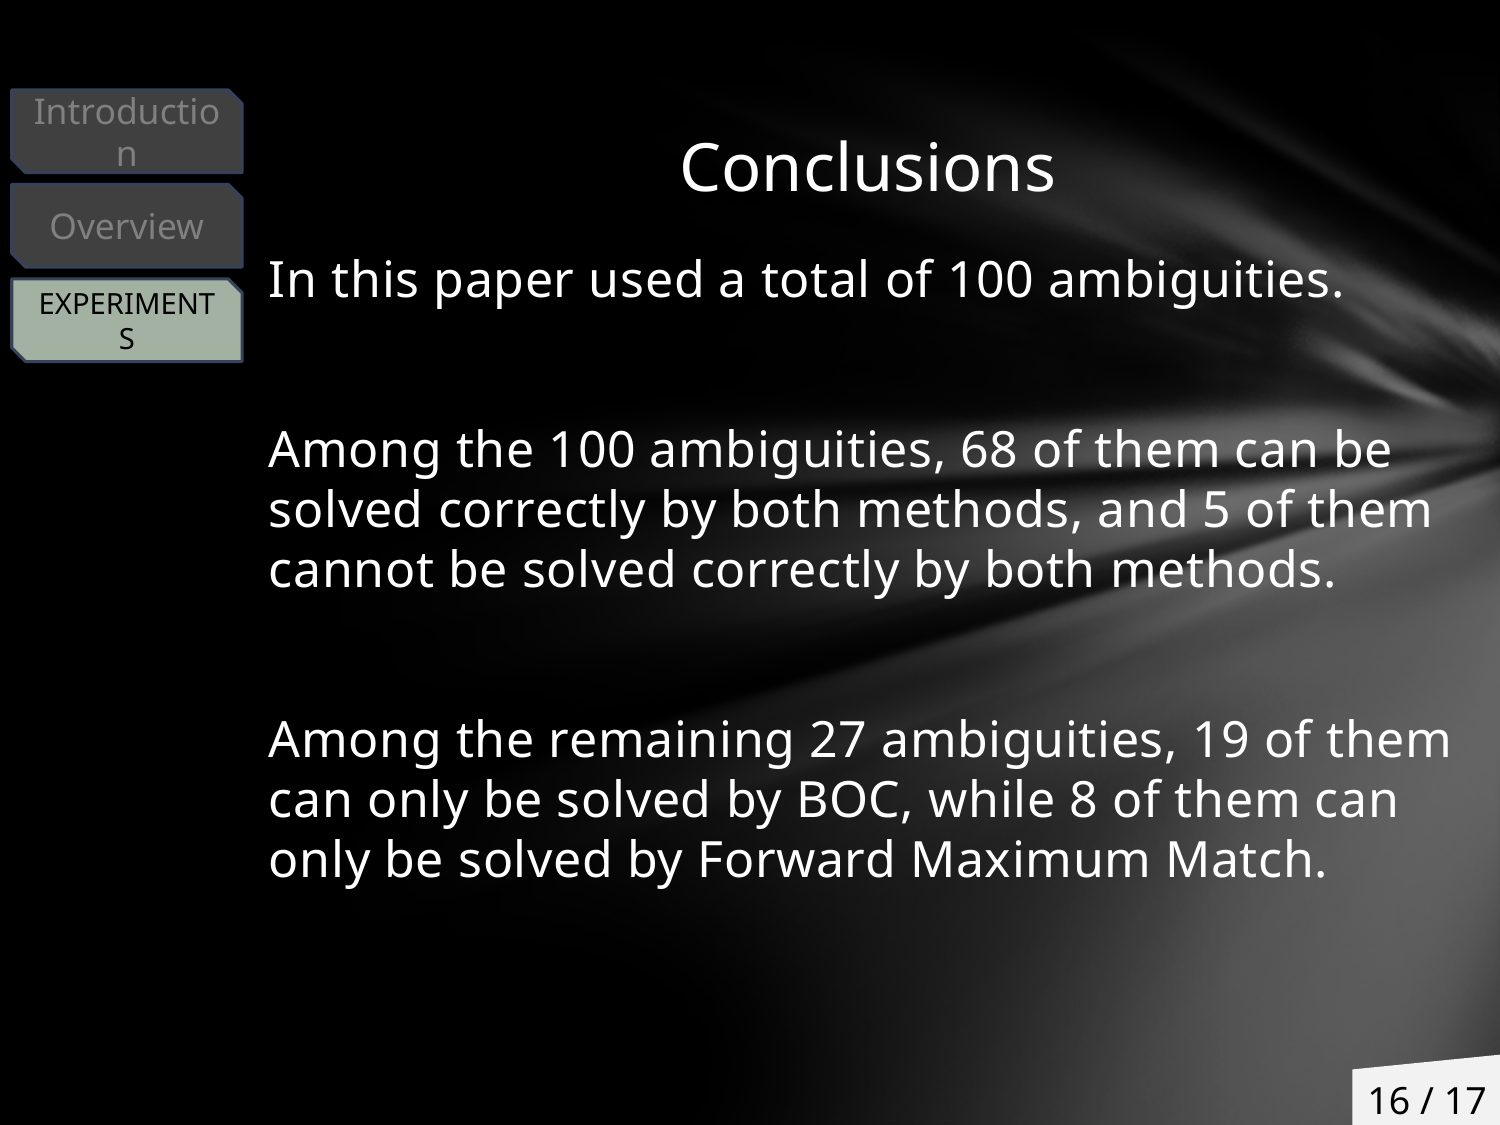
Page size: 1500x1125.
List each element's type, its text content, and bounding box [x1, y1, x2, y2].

text_box Introduction [10, 88, 244, 175]
text_box EXPERIMENTS [10, 277, 244, 364]
text_box 16 / 17 [1350, 1053, 1500, 1125]
list In this paper used a total of 100 ambiguities. Among the 100 ambiguities, 68 of them can be solved correctly by both methods, and 5 of them cannot be solved correctly by both methods. Among the remaining 27 ambiguities, 19 of them can only be solved by BOC, while 8 of them can only be solved by Forward Maximum Match. [253, 239, 1483, 1015]
title Conclusions [253, 37, 1483, 213]
text_box Overview [10, 182, 244, 269]
